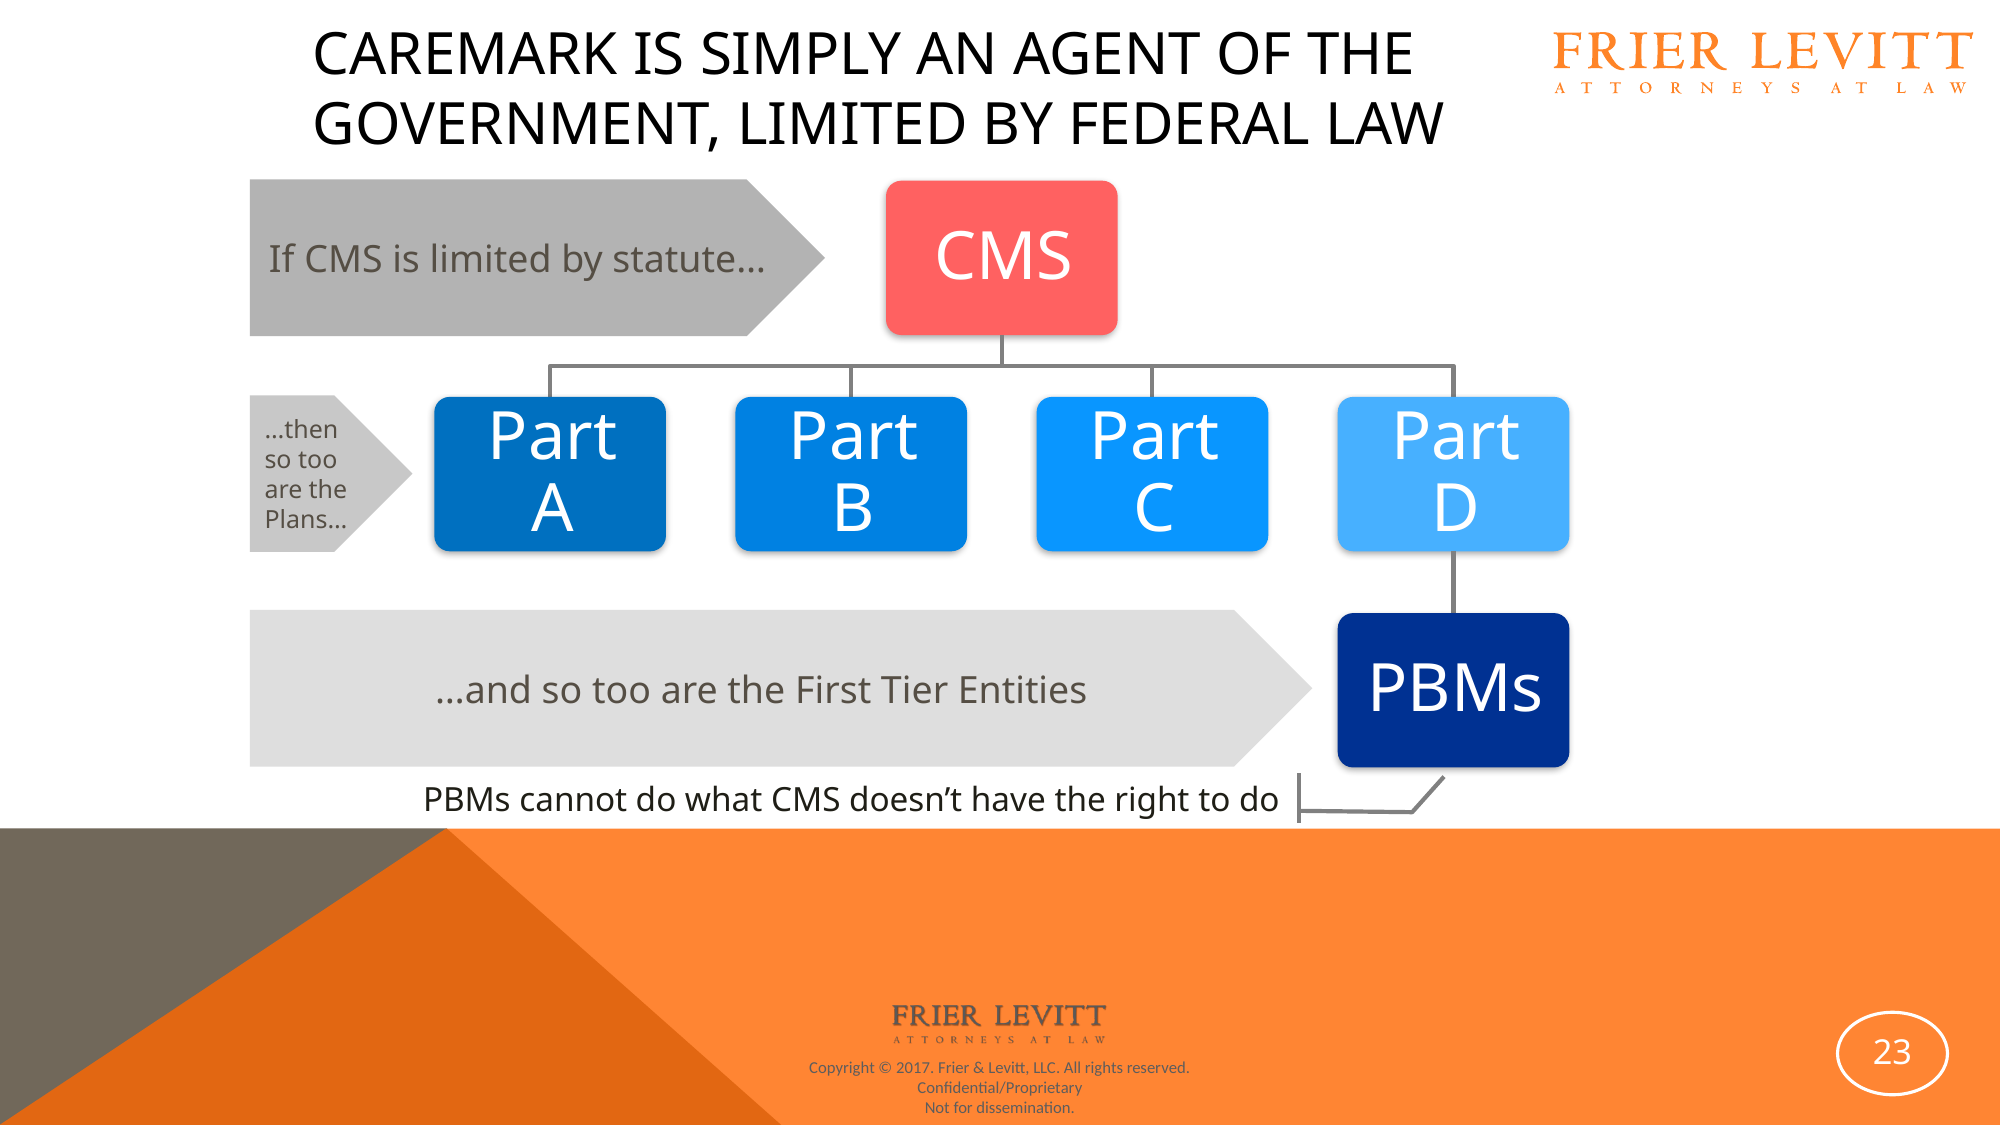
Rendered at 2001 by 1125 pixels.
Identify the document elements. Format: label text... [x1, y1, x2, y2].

title Caremark is simply an agent of the government, limited by federal law [297, 11, 1700, 231]
slide_number 23 [1835, 1010, 1950, 1097]
text_box PBMs cannot do what CMS doesn’t have the right to do [391, 776, 1446, 823]
text_box …and so too are the First Tier Entities [247, 607, 379, 769]
text_box Copyright © 2017. Frier & Levitt, LLC. All rights reserved. Confidential/Proprietary Not for dissemination. [249, 1049, 1750, 1125]
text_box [1553, 31, 1974, 94]
picture [873, 987, 1127, 1054]
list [384, 180, 1619, 768]
text_box …then so too are the Plans… [247, 393, 379, 555]
text_box If CMS is limited by statute… [247, 177, 749, 339]
